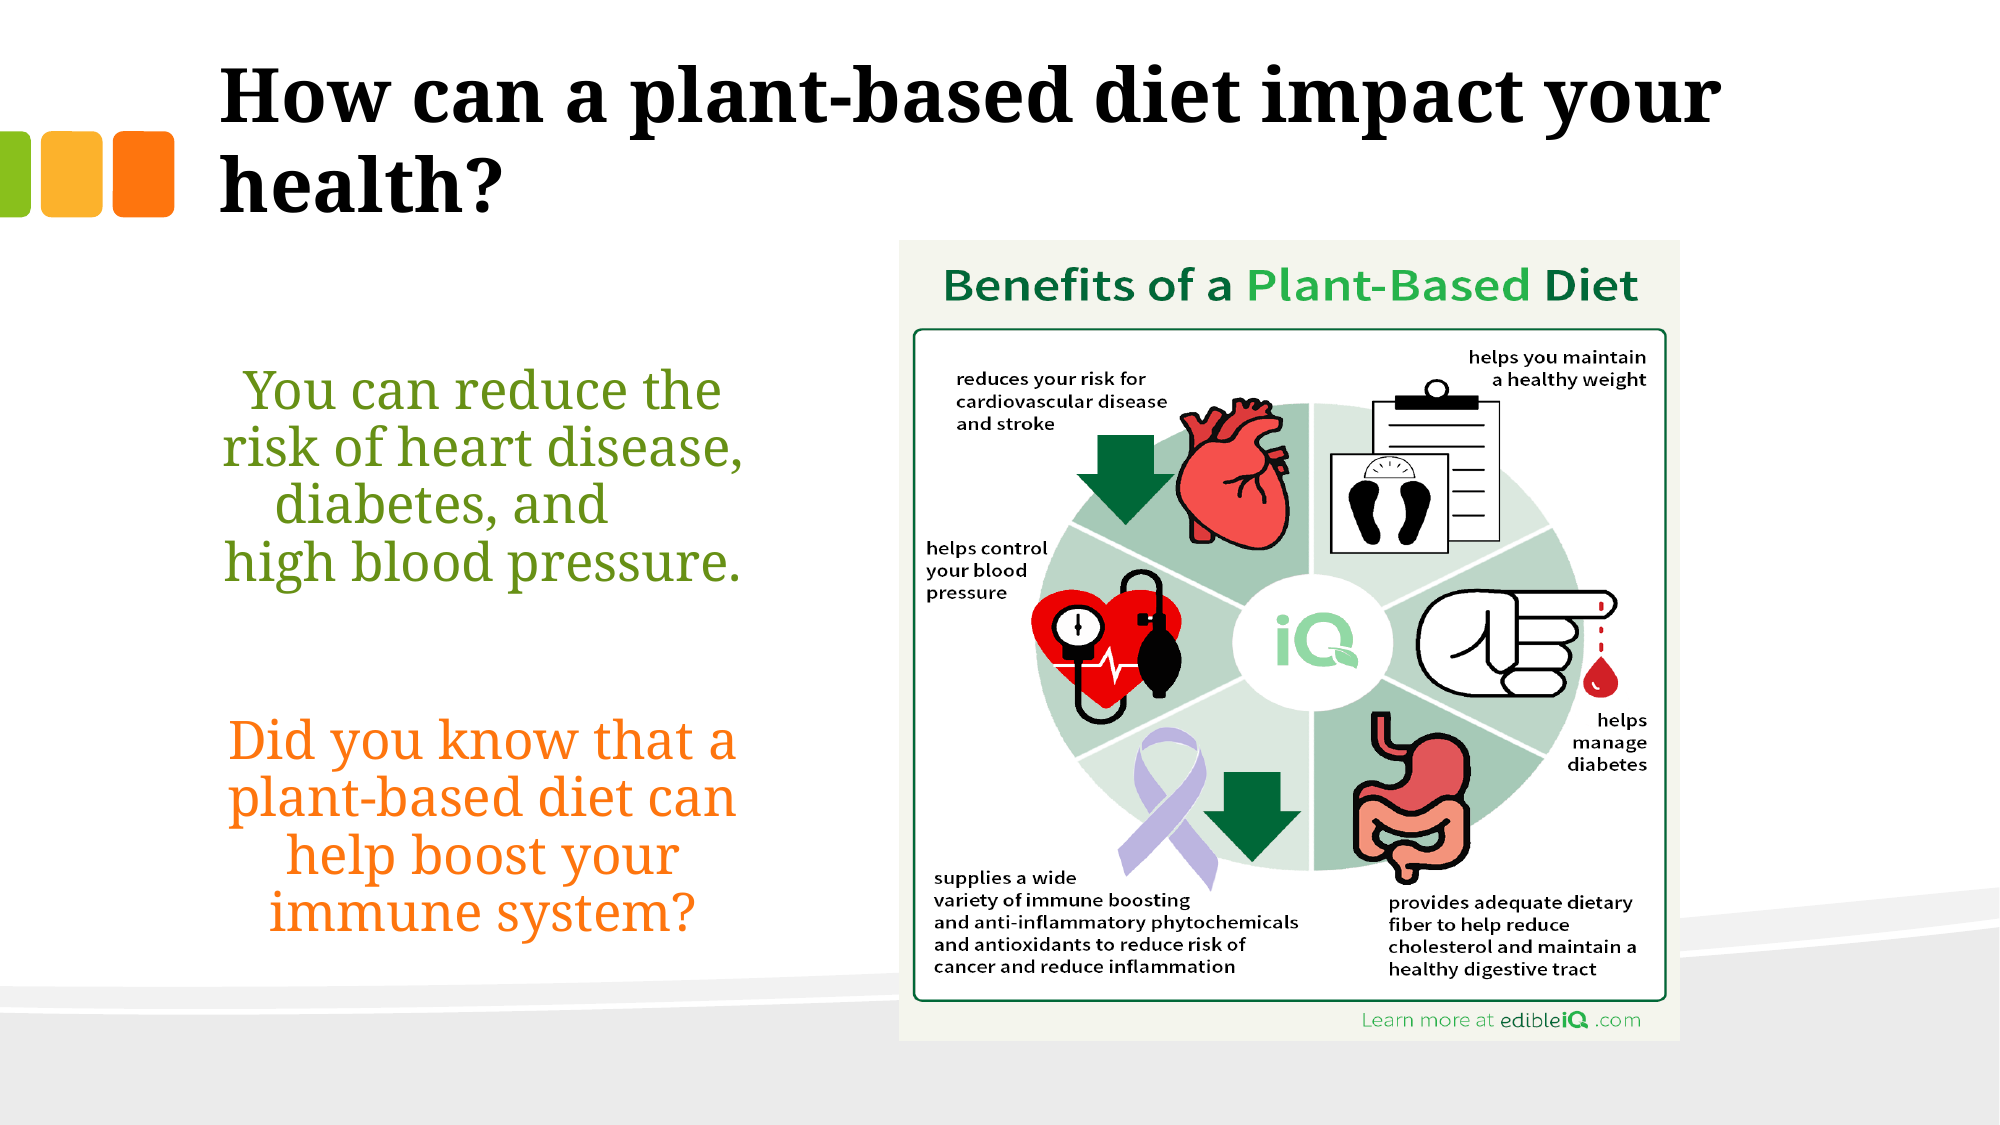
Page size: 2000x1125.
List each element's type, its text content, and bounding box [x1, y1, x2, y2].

text_box [224, 287, 792, 1038]
picture [899, 240, 1680, 1041]
title How can a plant-based diet impact your health? [199, 24, 2000, 238]
list You can reduce the risk of heart disease, diabetes, and high blood pressure. Did you know that a plant-based diet can help boost your immune system? [199, 262, 767, 1013]
